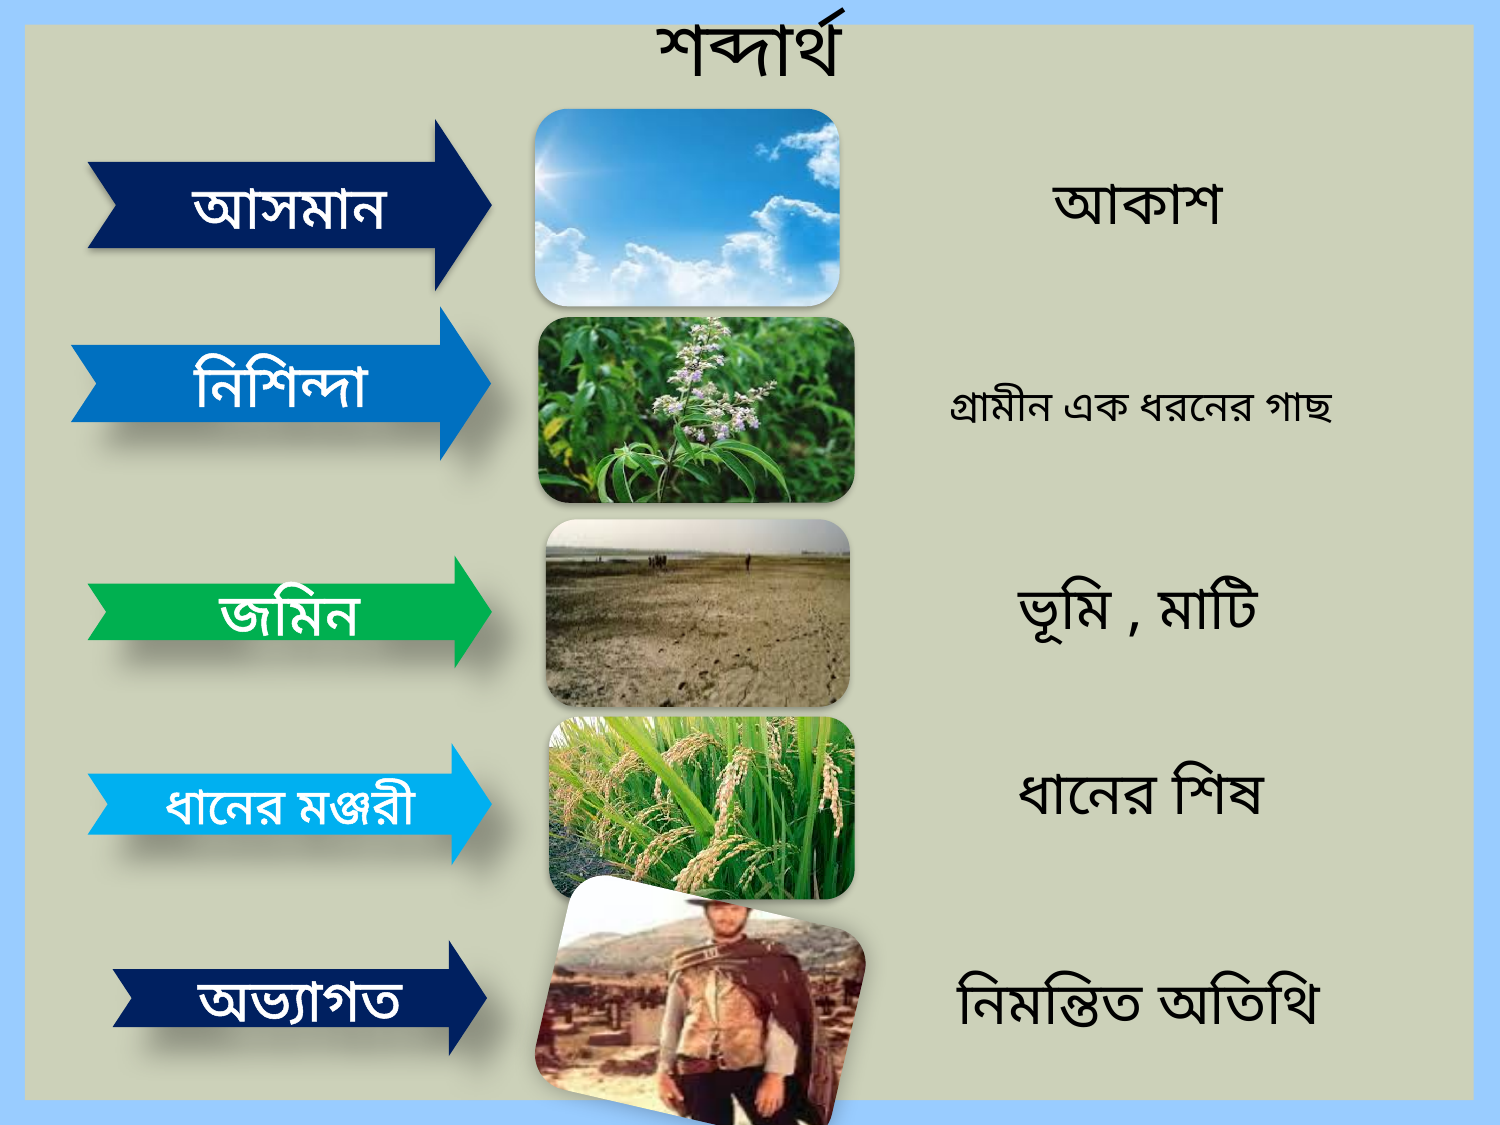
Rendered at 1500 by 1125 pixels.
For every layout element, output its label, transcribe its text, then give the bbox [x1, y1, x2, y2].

picture [534, 108, 840, 307]
text_box আকাশ [913, 147, 1364, 255]
text_box নিশিন্দা [69, 304, 493, 463]
picture [538, 316, 855, 504]
text_box ভূমি , মাটি [913, 554, 1364, 659]
picture [534, 716, 866, 1125]
text_box নিমন্তিত অতিথি [913, 944, 1364, 1058]
text_box আসমান [86, 117, 494, 293]
text_box গ্রামীন এক ধরনের গাছ [918, 356, 1364, 453]
picture [545, 519, 851, 708]
text_box শব্দার্থ [548, 3, 952, 90]
text_box জমিন [86, 554, 494, 670]
text_box অভ্যাগত [111, 938, 489, 1058]
text_box ধানের মঞ্জরী [86, 741, 494, 867]
text_box ধানের শিষ [918, 756, 1364, 827]
